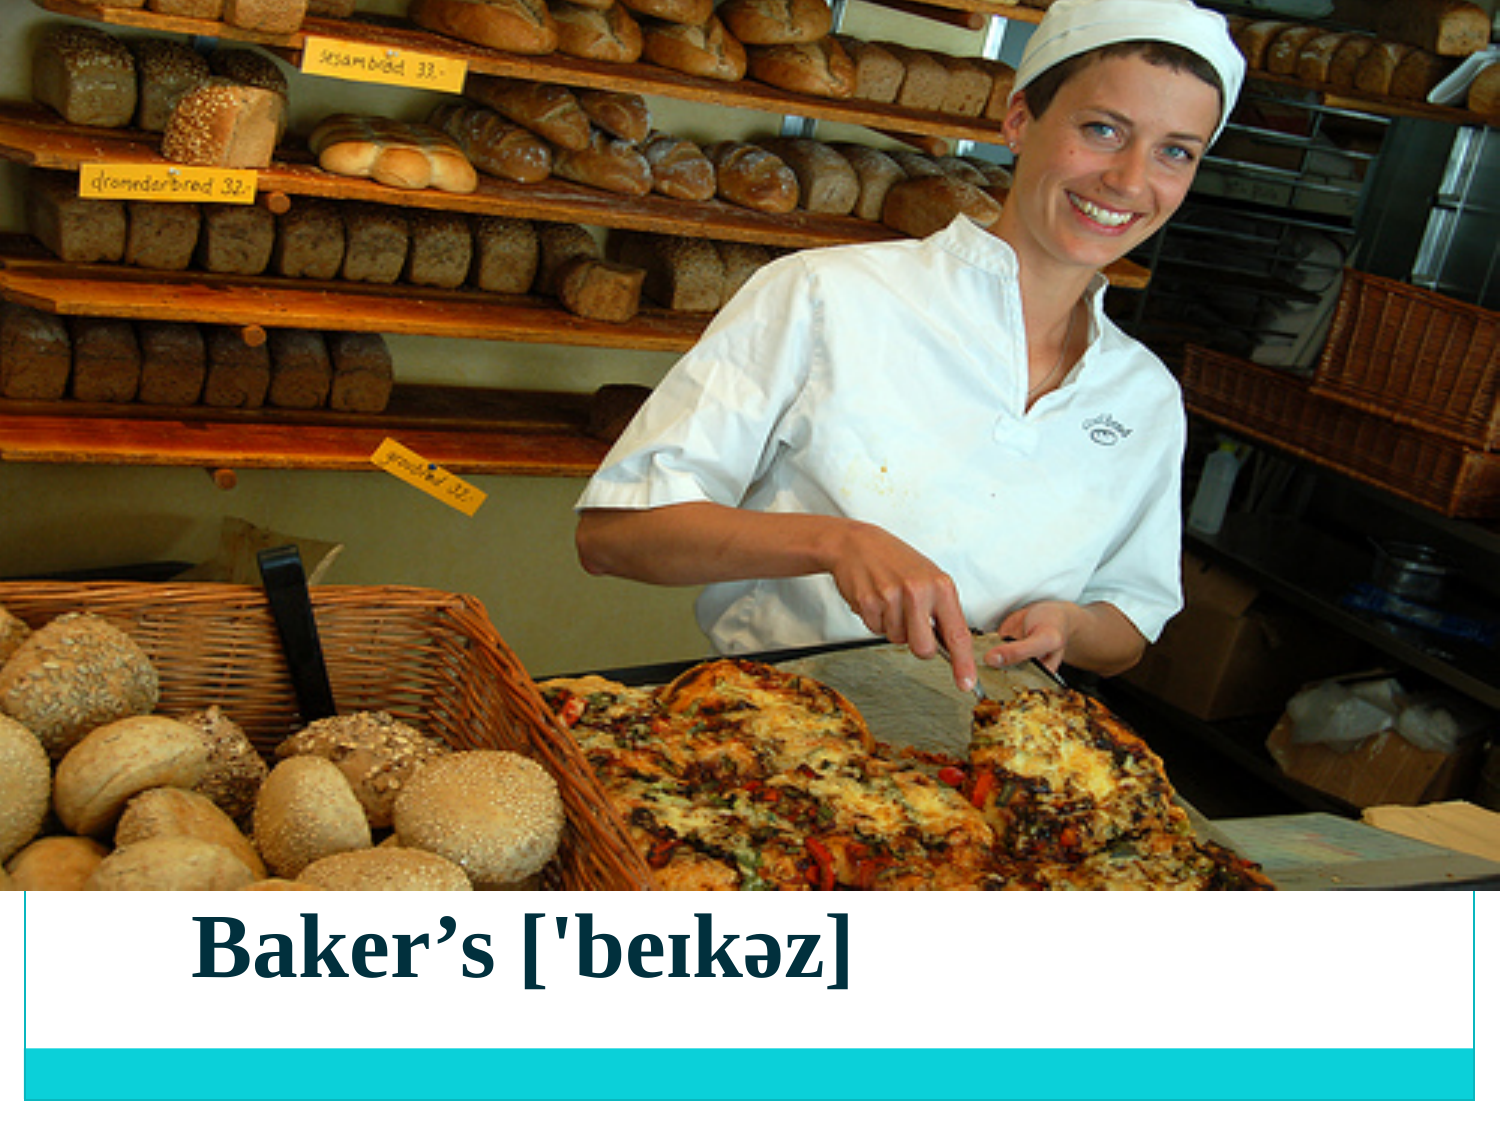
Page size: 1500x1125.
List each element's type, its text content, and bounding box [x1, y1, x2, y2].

text_box Baker’s ['beɪkəz] [176, 902, 872, 1004]
picture [0, 0, 1500, 891]
